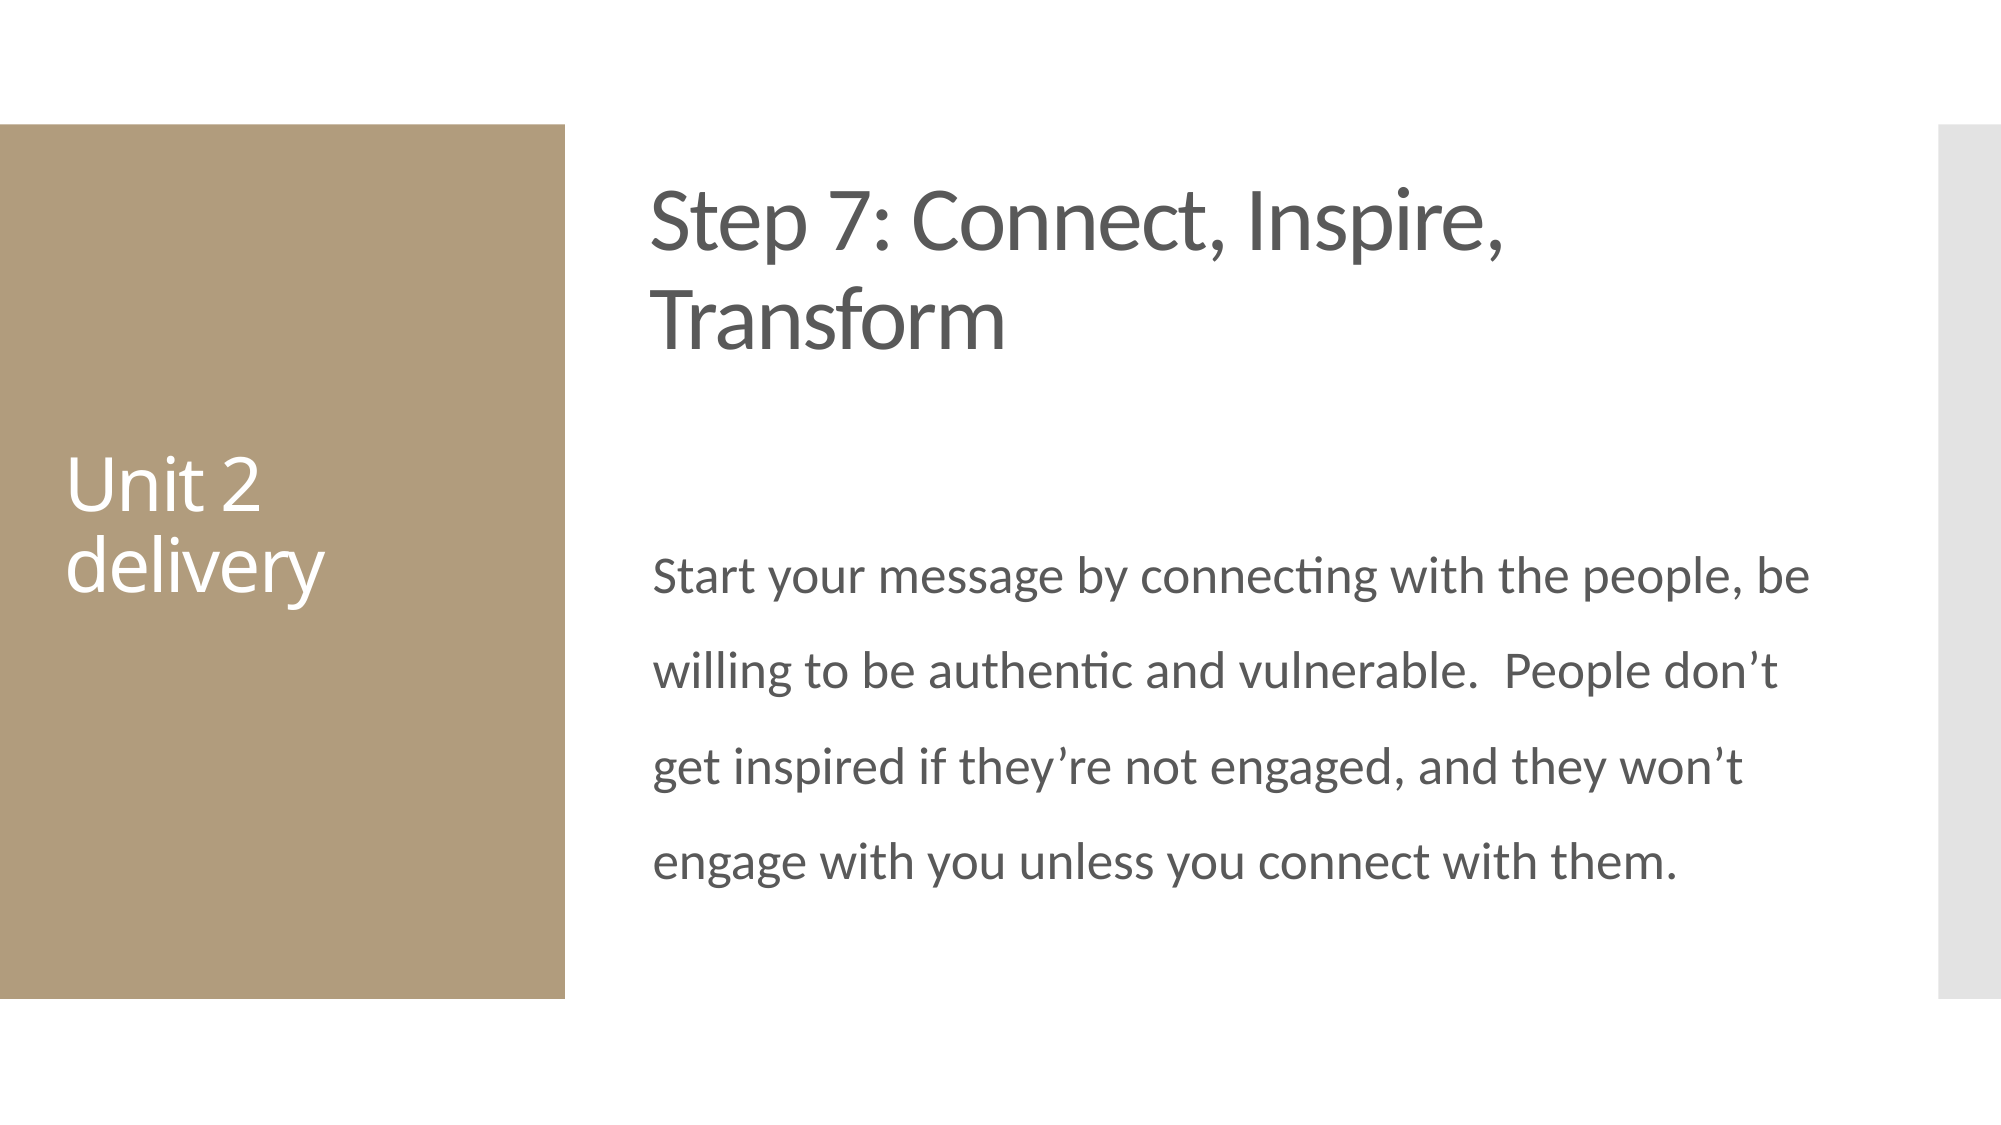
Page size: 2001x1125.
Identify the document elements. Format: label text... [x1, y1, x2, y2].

list Start your message by connecting with the people, be willing to be authentic and vulnerable. People don’t get inspired if they’re not engaged, and they won’t engage with you unless you connect with them. [637, 500, 1838, 997]
text_box Unit 2 delivery [49, 185, 533, 940]
title Step 7: Connect, Inspire, Transform [634, 128, 1862, 378]
